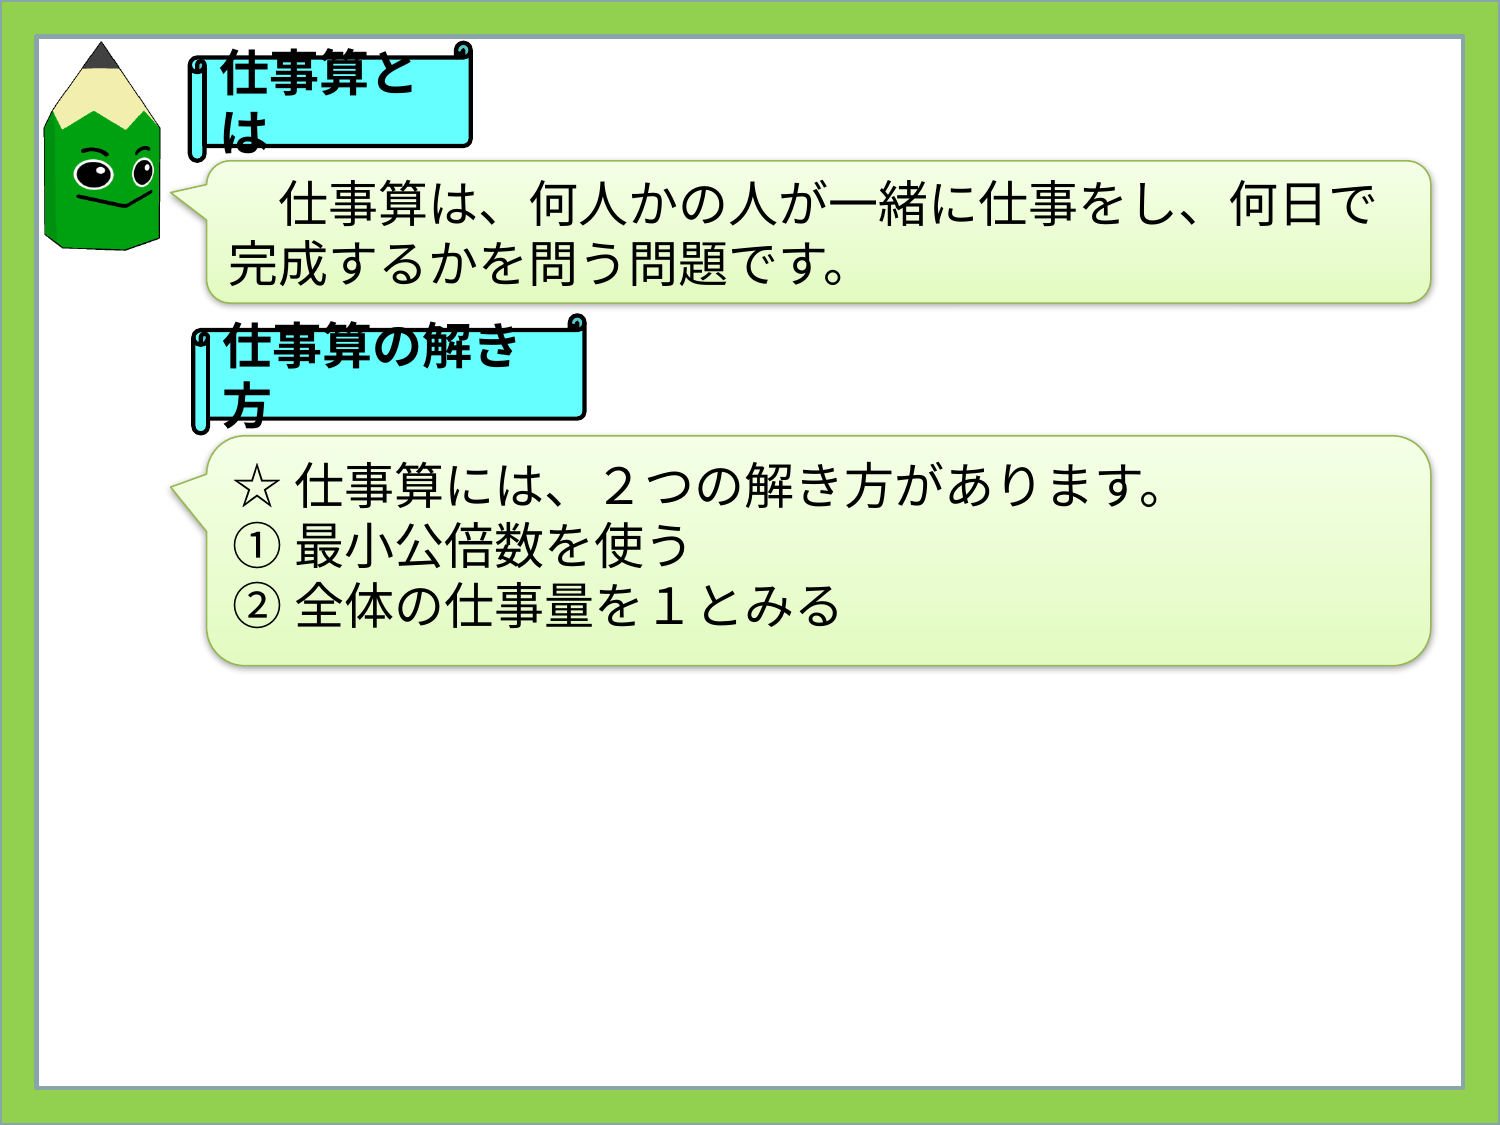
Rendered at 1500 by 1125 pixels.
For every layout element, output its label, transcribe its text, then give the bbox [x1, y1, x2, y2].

picture [19, 29, 186, 262]
text_box 仕事算の解き方 [191, 313, 587, 436]
text_box 仕事算とは [191, 40, 473, 163]
text_box ☆仕事算には、２つの解き方があります。 ①最小公倍数を使う ②全体の仕事量を１とみる [170, 435, 1431, 666]
text_box 仕事算は、何人かの人が一緒に仕事をし、何日で完成するかを問う問題です。 [191, 160, 1431, 304]
